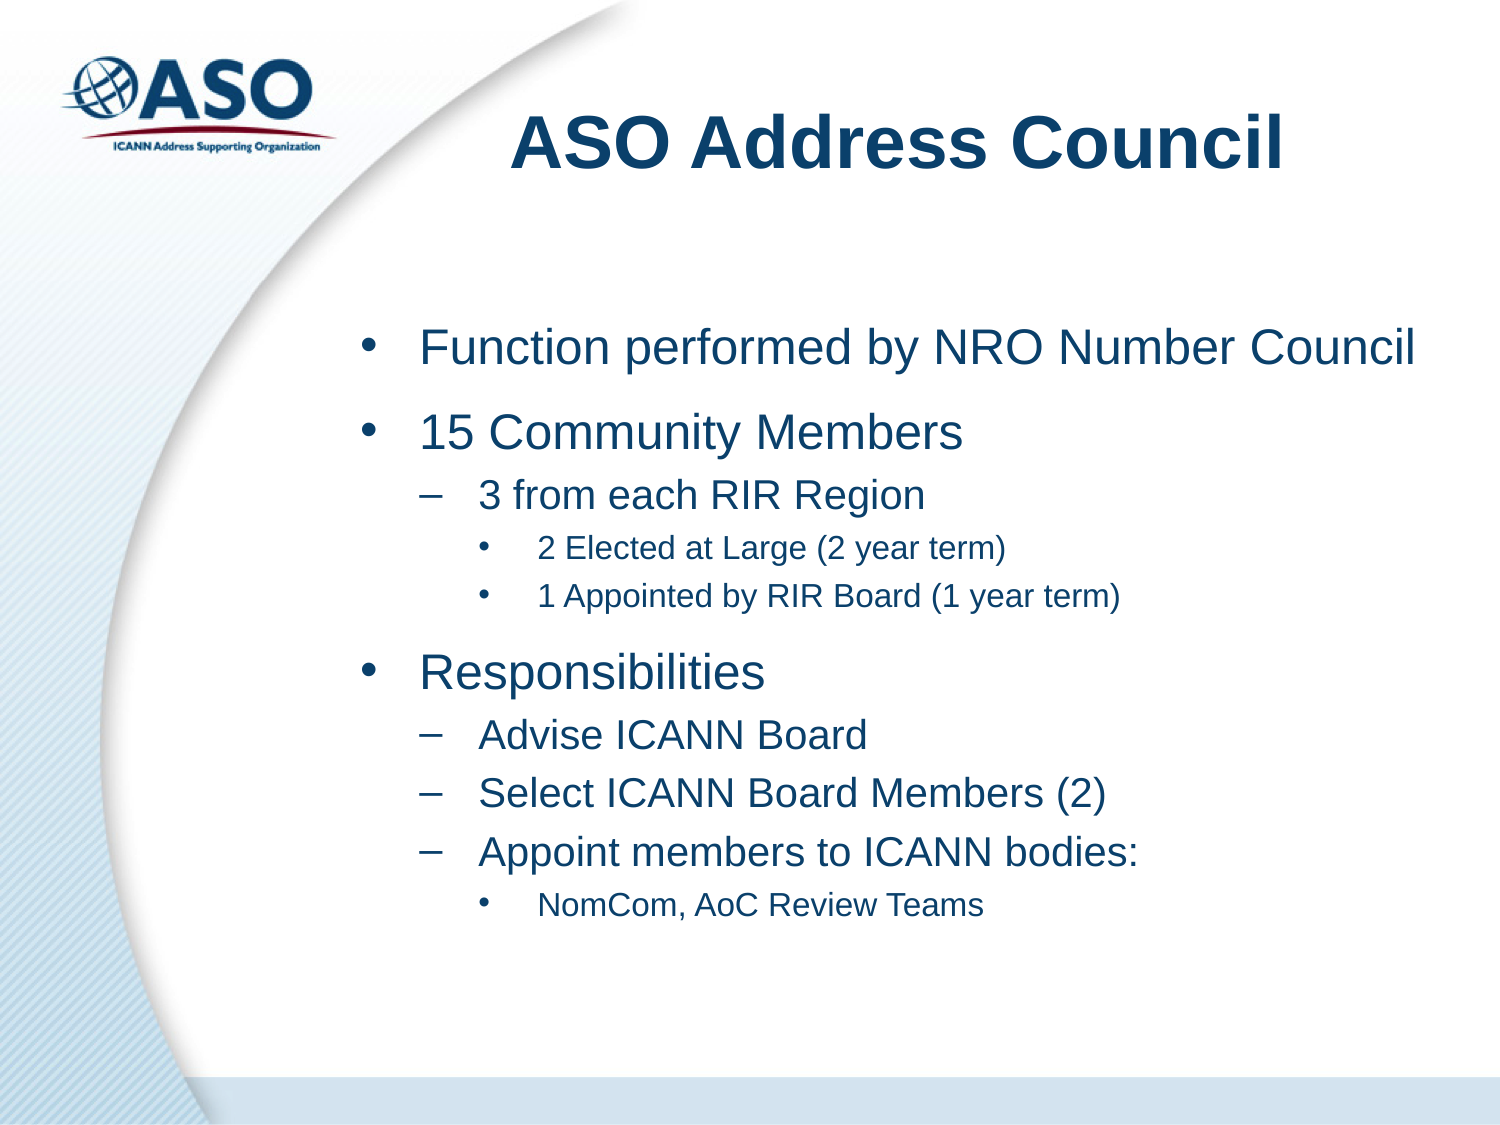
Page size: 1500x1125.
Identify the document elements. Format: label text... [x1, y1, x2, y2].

title ASO Address Council [360, 45, 1436, 233]
list Function performed by NRO Number Council 15 Community Members 3 from each RIR Region 2 Elected at Large (2 year term) 1 Appointed by RIR Board (1 year term) Responsibilities Advise ICANN Board Select ICANN Board Members (2) Appoint members to ICANN bodies: NomCom, AoC Review Teams [360, 314, 1437, 1012]
picture [0, 0, 1500, 1125]
